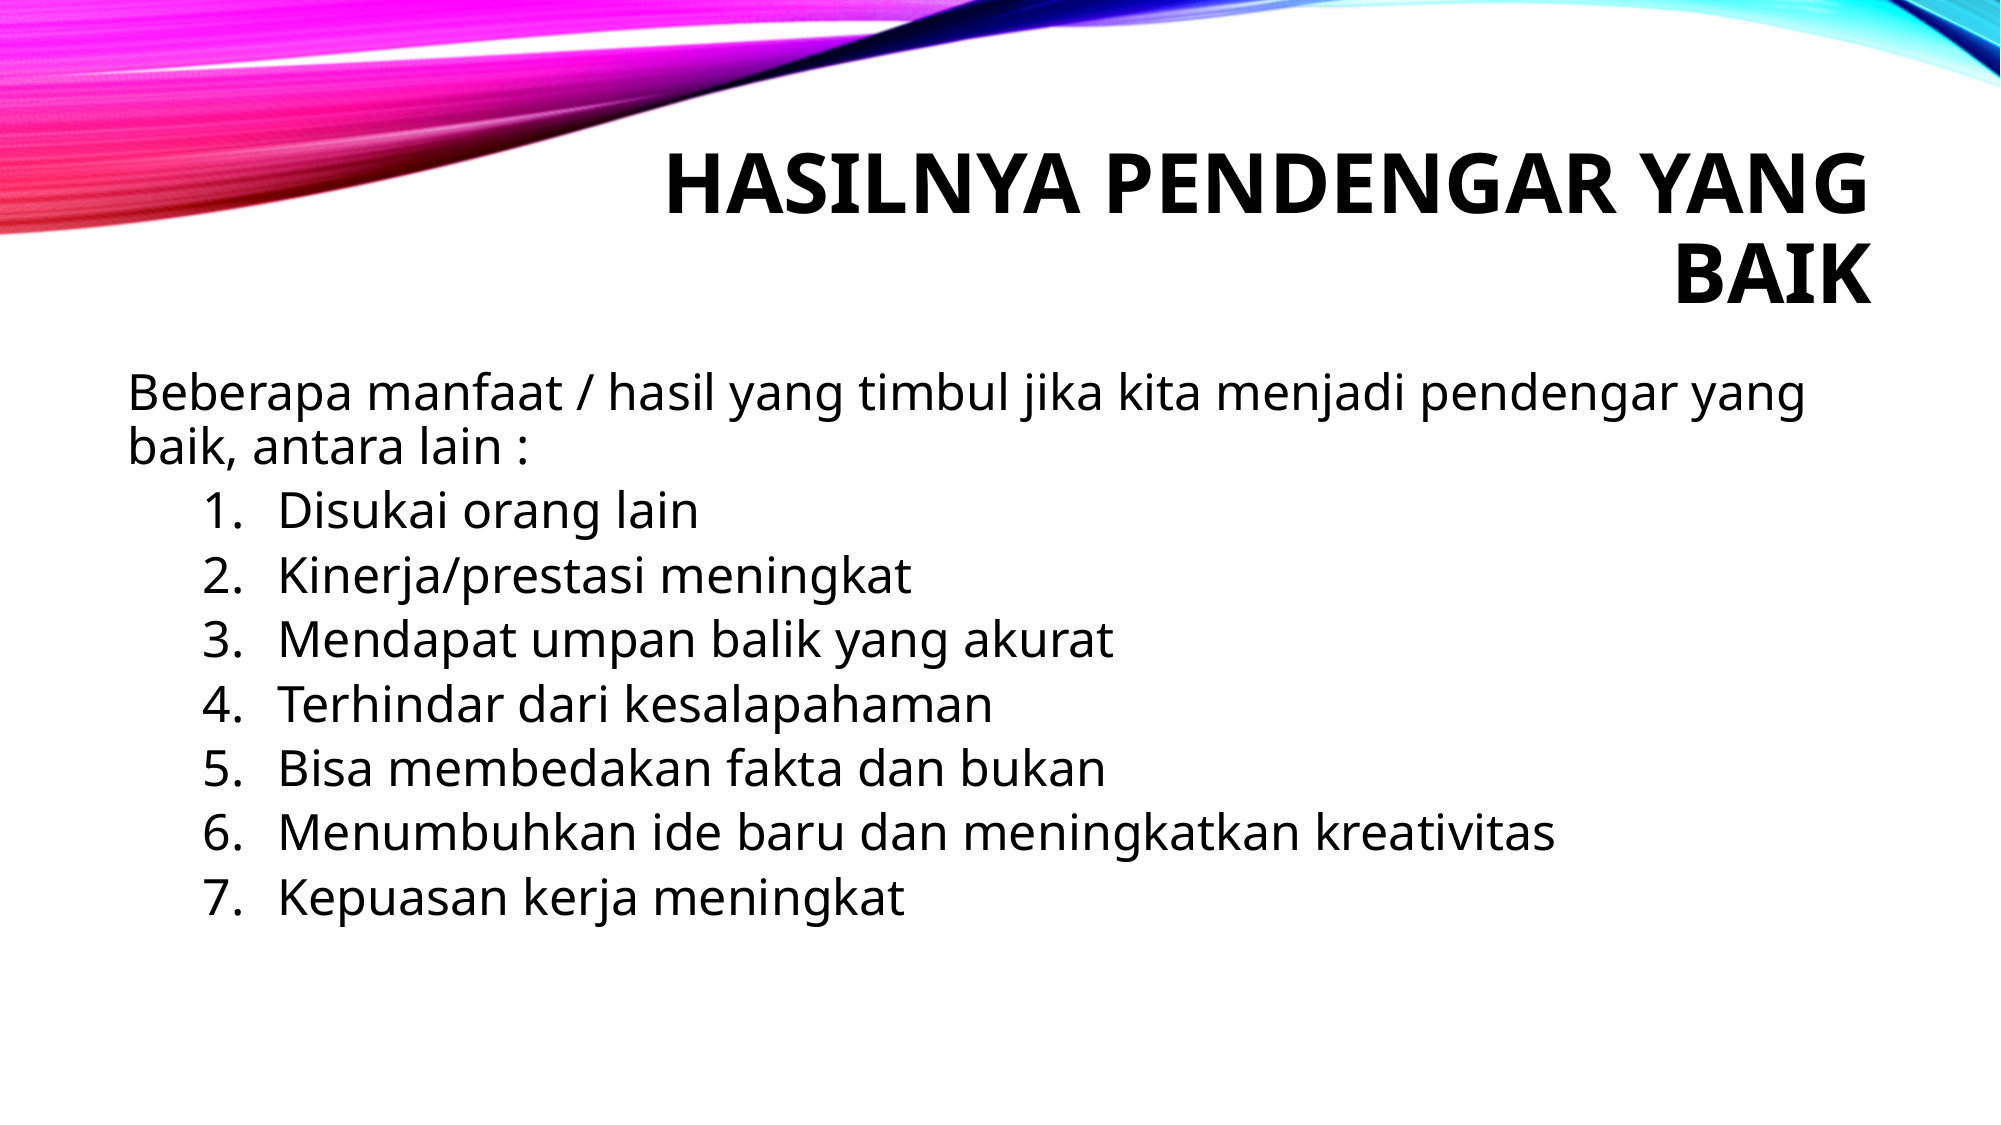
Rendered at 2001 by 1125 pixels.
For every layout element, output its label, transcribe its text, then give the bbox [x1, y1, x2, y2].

picture [1890, 0, 2000, 75]
list Beberapa manfaat / hasil yang timbul jika kita menjadi pendengar yang baik, antara lain : Disukai orang lain Kinerja/prestasi meningkat Mendapat umpan balik yang akurat Terhindar dari kesalapahaman Bisa membedakan fakta dan bukan Menumbuhkan ide baru dan meningkatkan kreativitas Kepuasan kerja meningkat [112, 360, 1888, 1021]
title Hasilnya pendengar yang baik [435, 125, 1888, 338]
picture [0, 0, 2000, 237]
picture [1910, 0, 2000, 45]
